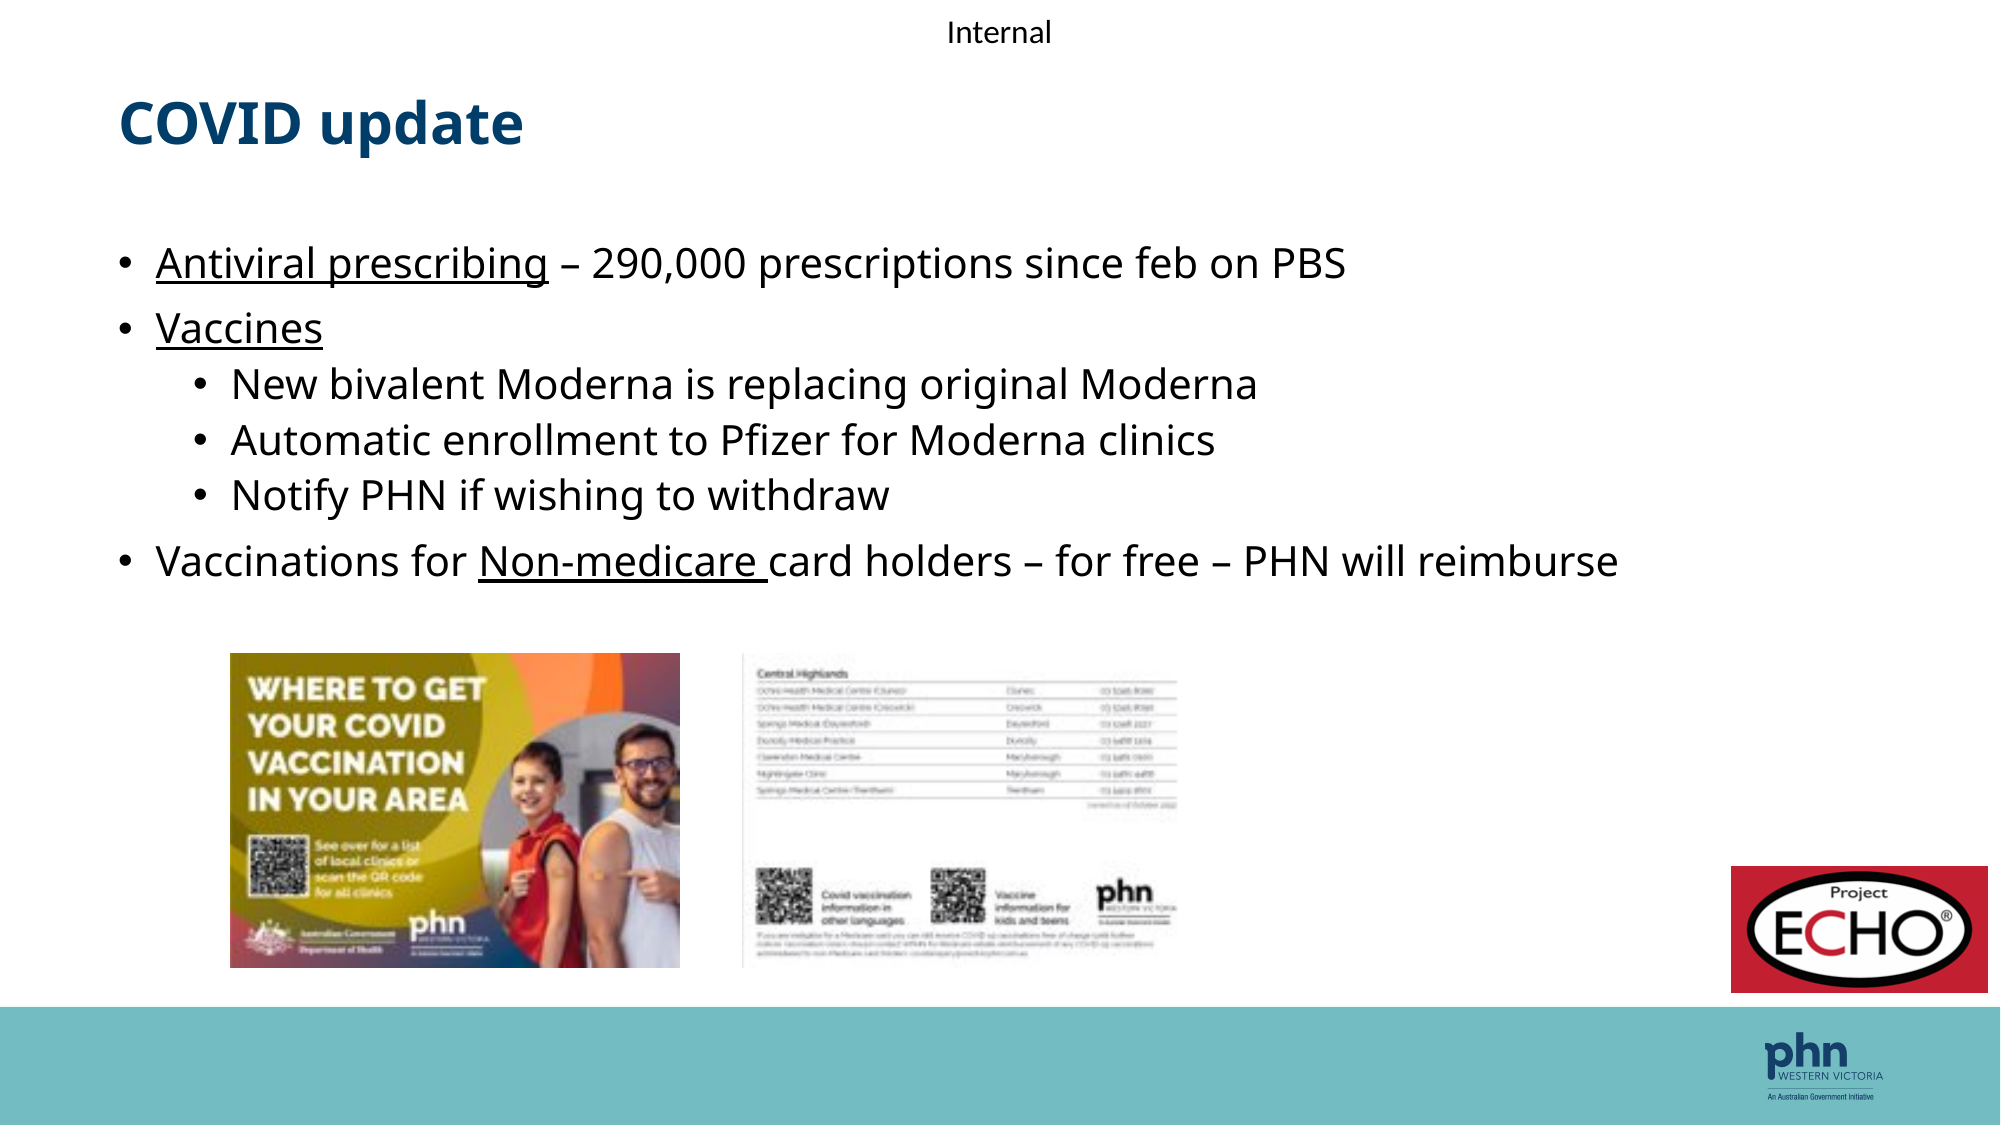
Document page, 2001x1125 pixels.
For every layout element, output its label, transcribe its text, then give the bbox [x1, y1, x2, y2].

list Antiviral prescribing – 290,000 prescriptions since feb on PBS Vaccines New bivalent Moderna is replacing original Moderna Automatic enrollment to Pfizer for Moderna clinics Notify PHN if wishing to withdraw Vaccinations for Non-medicare card holders – for free – PHN will reimburse [118, 236, 1883, 975]
title COVID update [118, 88, 1883, 166]
picture [0, 0, 2001, 1125]
